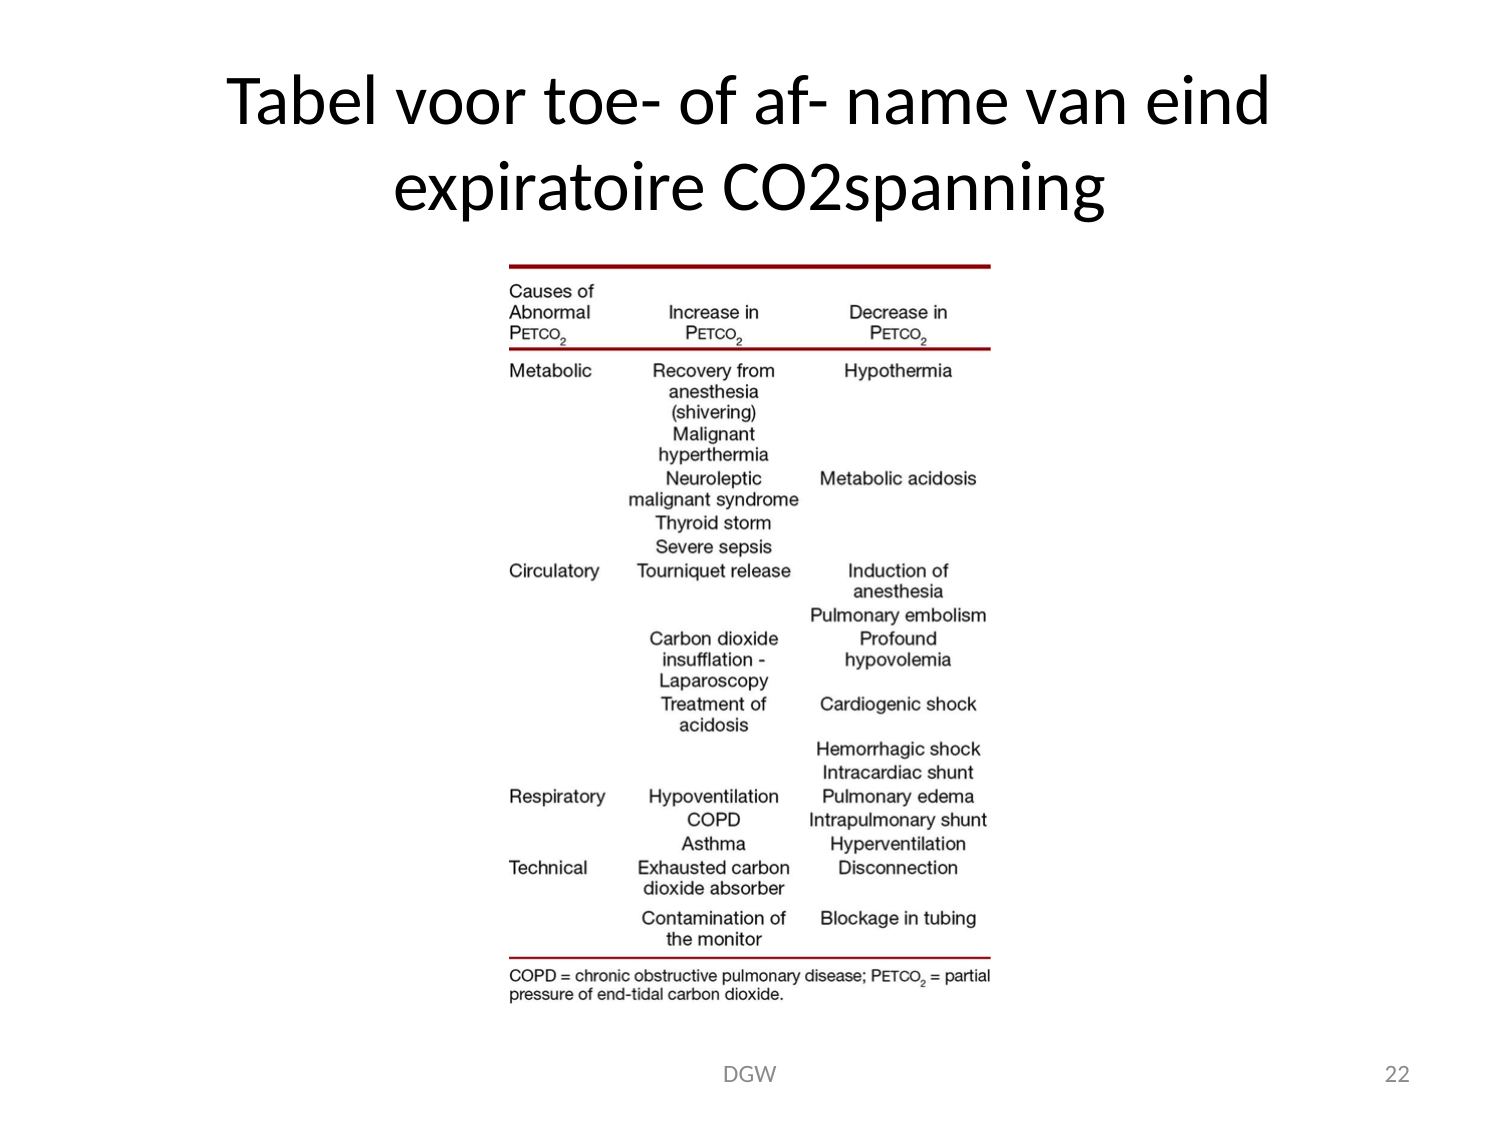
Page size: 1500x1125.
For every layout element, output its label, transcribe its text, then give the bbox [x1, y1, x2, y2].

slide_number 22 [1074, 1042, 1425, 1103]
title Tabel voor toe- of af- name van eind expiratoire CO2spanning [75, 45, 1425, 233]
footer DGW [512, 1042, 988, 1103]
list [74, 262, 1426, 1006]
